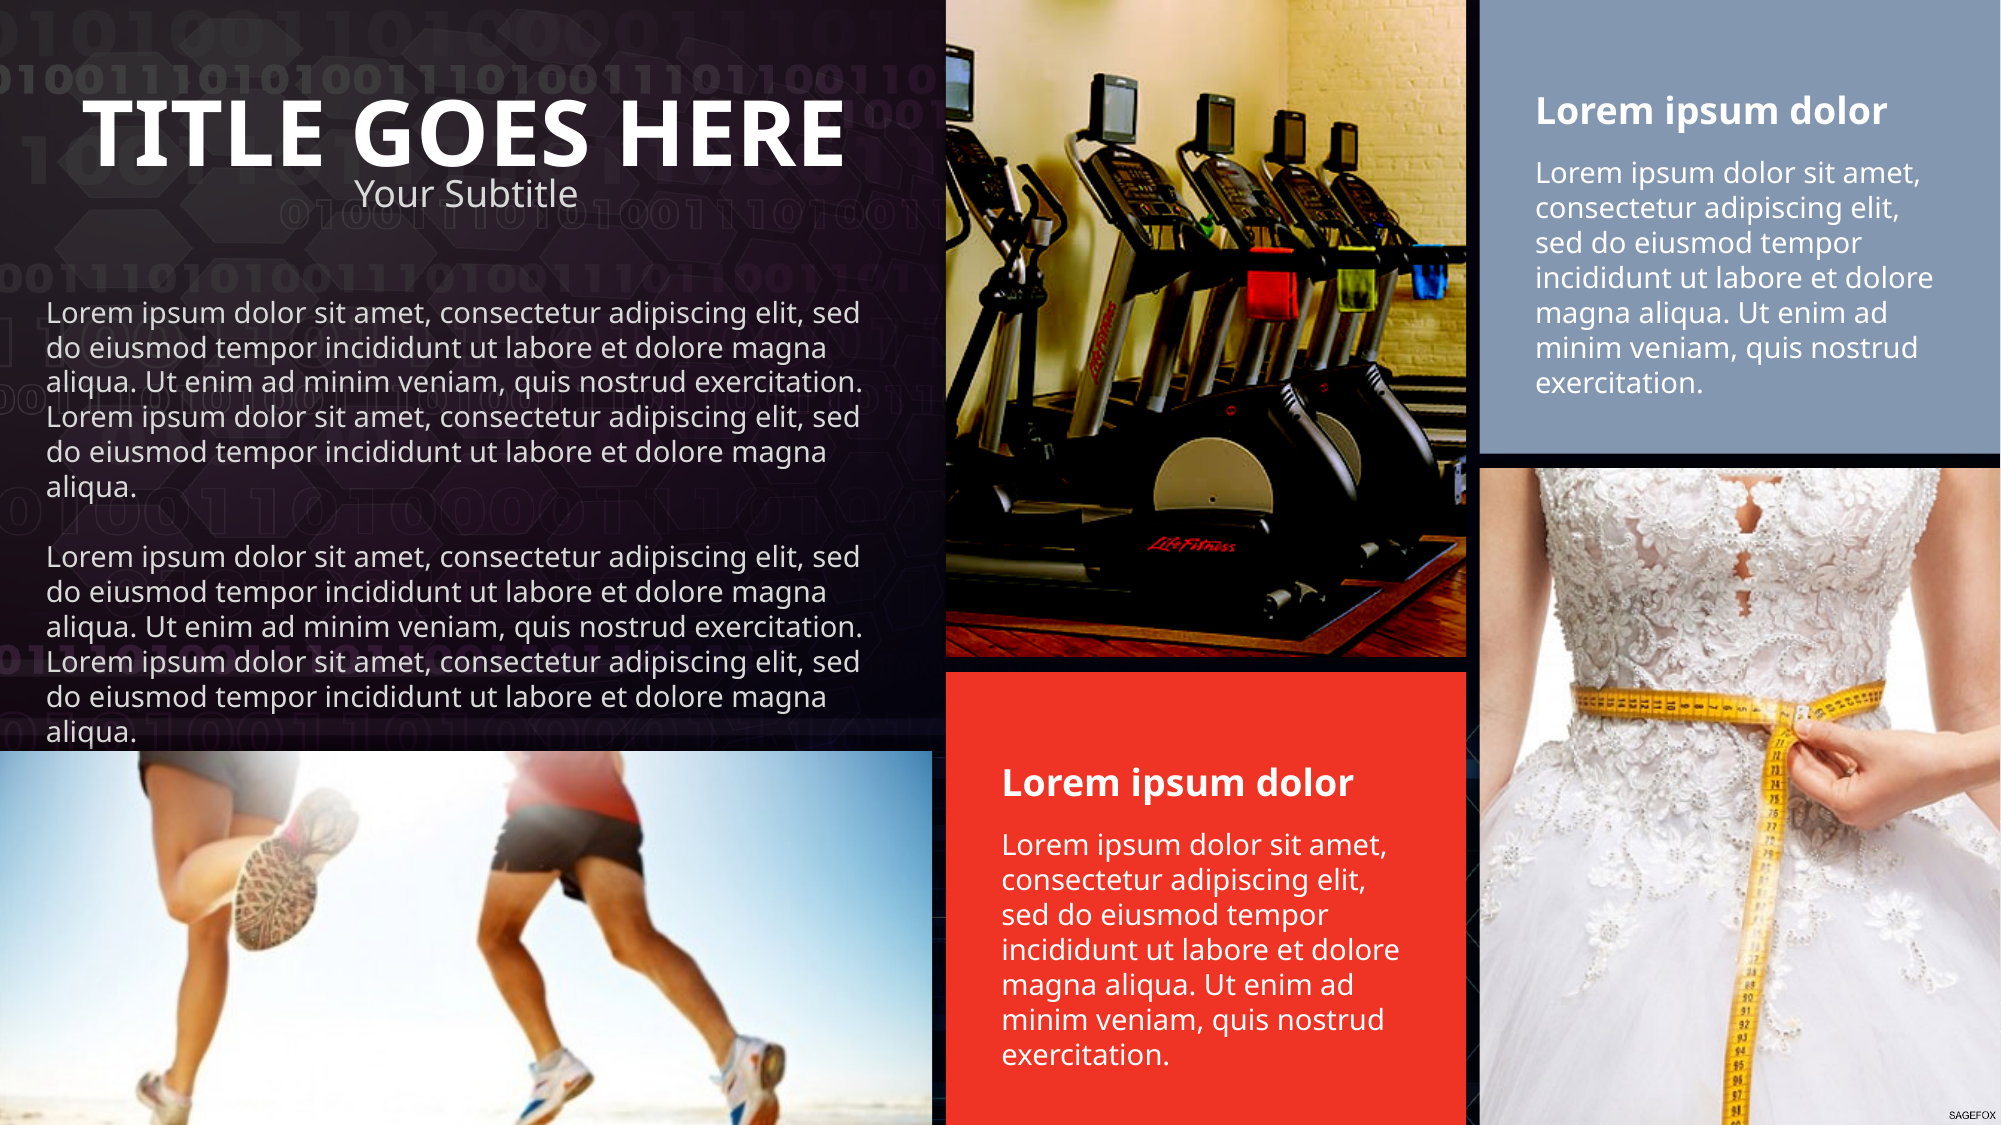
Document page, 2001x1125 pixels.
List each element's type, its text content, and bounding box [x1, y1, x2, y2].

text_box [1479, 0, 2000, 455]
text_box [1479, 468, 2000, 1125]
text_box [0, 751, 933, 1125]
picture [0, 0, 2001, 1125]
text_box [986, 751, 1426, 1047]
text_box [1520, 79, 1960, 375]
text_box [13, 66, 918, 224]
text_box Lorem ipsum dolor sit amet, consectetur adipiscing elit, sed do eiusmod tempor incididunt ut labore et dolore magna aliqua. Ut enim ad minim veniam, quis nostrud exercitation. Lorem ipsum dolor sit amet, consectetur adipiscing elit, sed do eiusmod tempor incididunt ut labore et dolore magna aliqua. Lorem ipsum dolor sit amet, consectetur adipiscing elit, sed do eiusmod tempor incididunt ut labore et dolore magna aliqua. Ut enim ad minim veniam, quis nostrud exercitation. Lorem ipsum dolor sit amet, consectetur adipiscing elit, sed do eiusmod tempor incididunt ut labore et dolore magna aliqua. [31, 286, 918, 741]
text_box [945, 0, 1467, 657]
text_box [945, 671, 1467, 1125]
